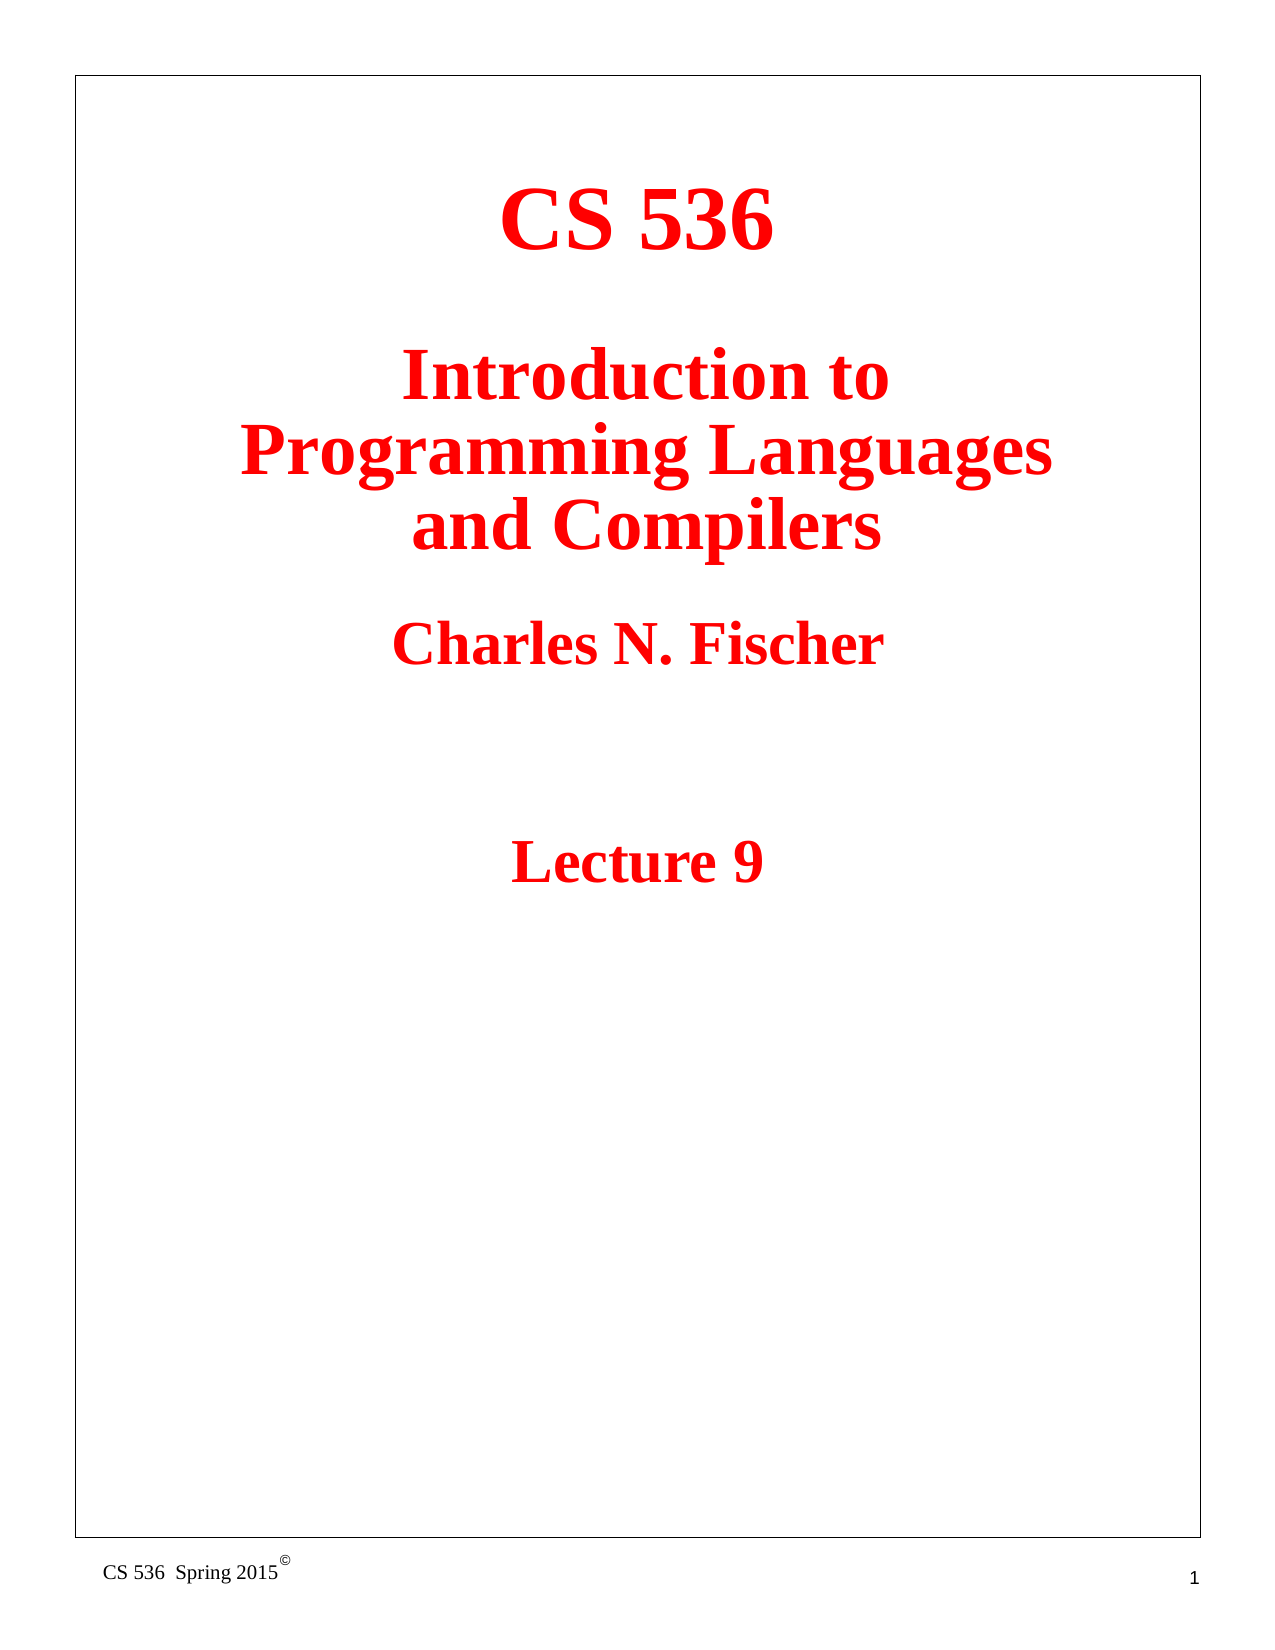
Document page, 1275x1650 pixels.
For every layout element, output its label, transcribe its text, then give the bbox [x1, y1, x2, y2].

footer CS 536 Spring 2015 [100, 1558, 280, 1650]
text_box Introduction to Programming Languages and Compilers Charles N. Fischer Lecture 9 [238, 339, 1056, 896]
title CS 536 [147, 158, 1128, 434]
text_box © [277, 1551, 294, 1569]
slide_number 1 [1175, 1565, 1204, 1650]
